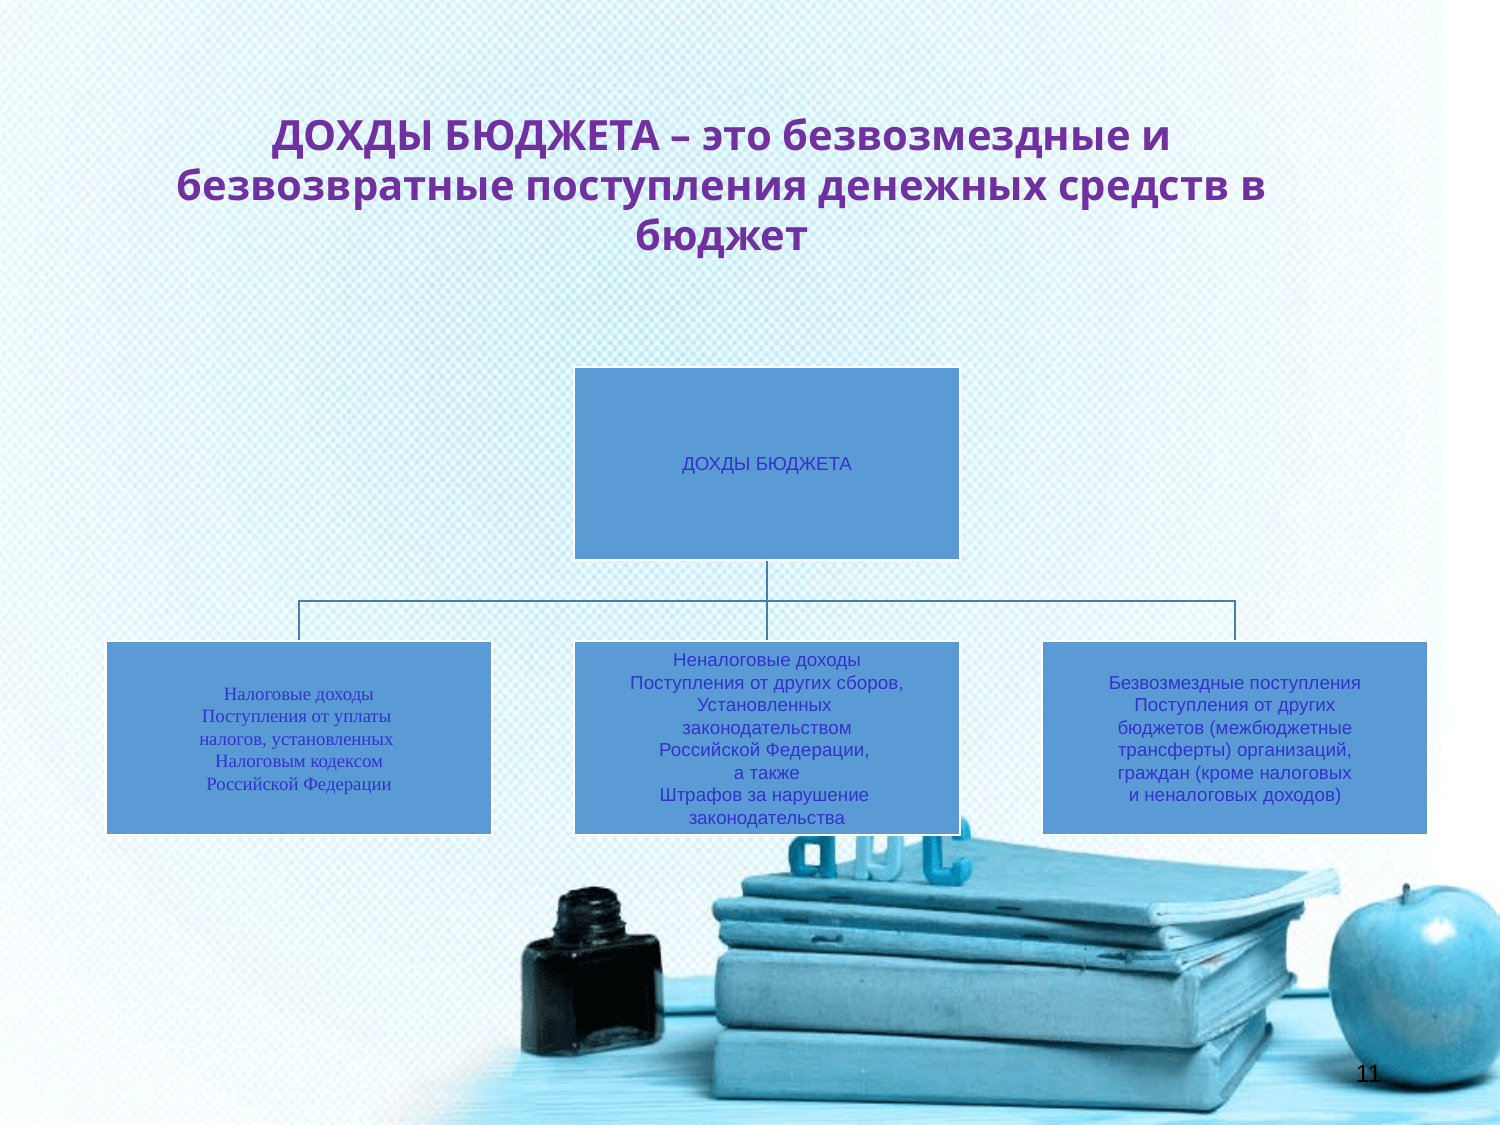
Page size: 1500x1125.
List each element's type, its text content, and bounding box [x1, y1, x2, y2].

slide_number 11 [1059, 1042, 1397, 1103]
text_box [105, 245, 1429, 956]
footer [496, 1042, 1004, 1103]
picture [0, 0, 1500, 1125]
text_box ДОХДЫ БЮДЖЕТА – это безвозмездные и безвозвратные поступления денежных средств в бюджет [100, 101, 1344, 267]
